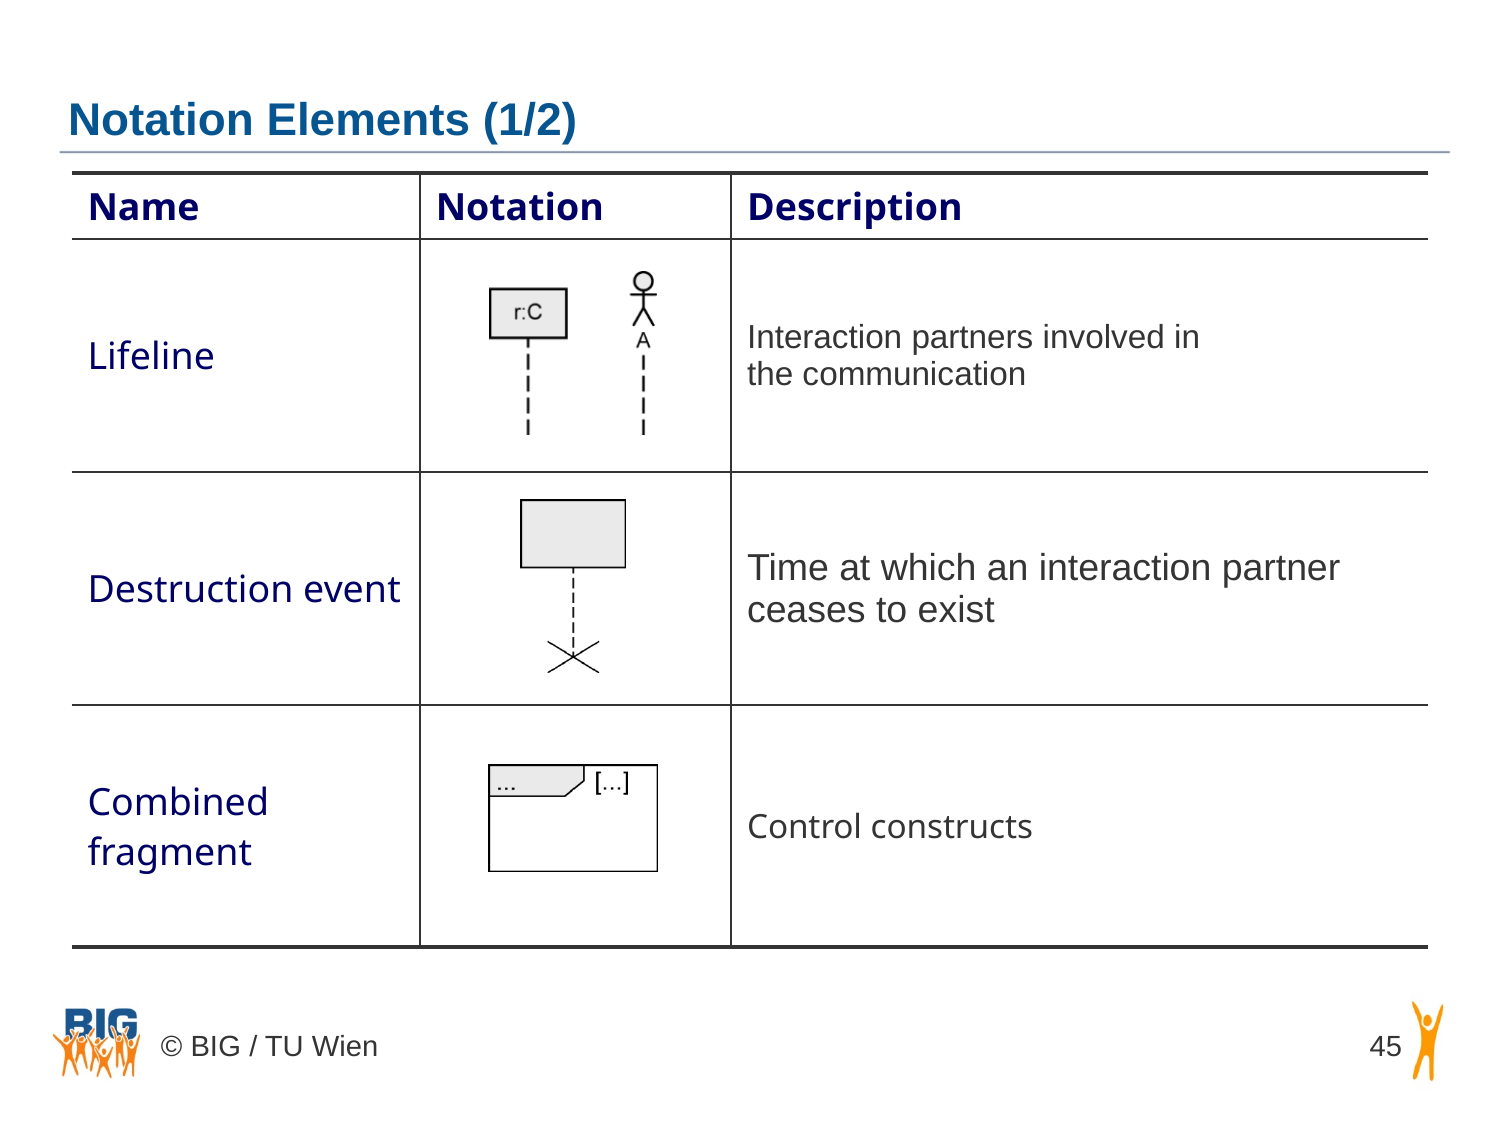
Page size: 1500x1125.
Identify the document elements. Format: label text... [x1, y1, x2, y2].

table_cell [421, 473, 730, 704]
table_cell Destruction event [72, 473, 419, 704]
table_header Description [732, 175, 1428, 238]
picture [6, 1000, 145, 1123]
table_header Notation [421, 175, 730, 238]
picture [520, 499, 626, 673]
table_cell [421, 706, 730, 945]
table_cell [421, 240, 730, 471]
table_header Name [72, 175, 419, 238]
picture [1400, 991, 1494, 1125]
title Notation Elements (1/2) [52, 24, 1454, 153]
table_cell Control constructs [732, 706, 1428, 945]
table_cell Combined fragment [72, 706, 419, 945]
table_cell Time at which an interaction partner ceases to exist [732, 473, 1428, 704]
picture [488, 763, 658, 872]
slide_number 45 [1241, 1019, 1418, 1095]
table_cell Interaction partners involved in the communication [732, 240, 1428, 471]
table_cell Lifeline [72, 240, 419, 471]
picture [489, 271, 657, 435]
picture [0, 142, 1500, 163]
